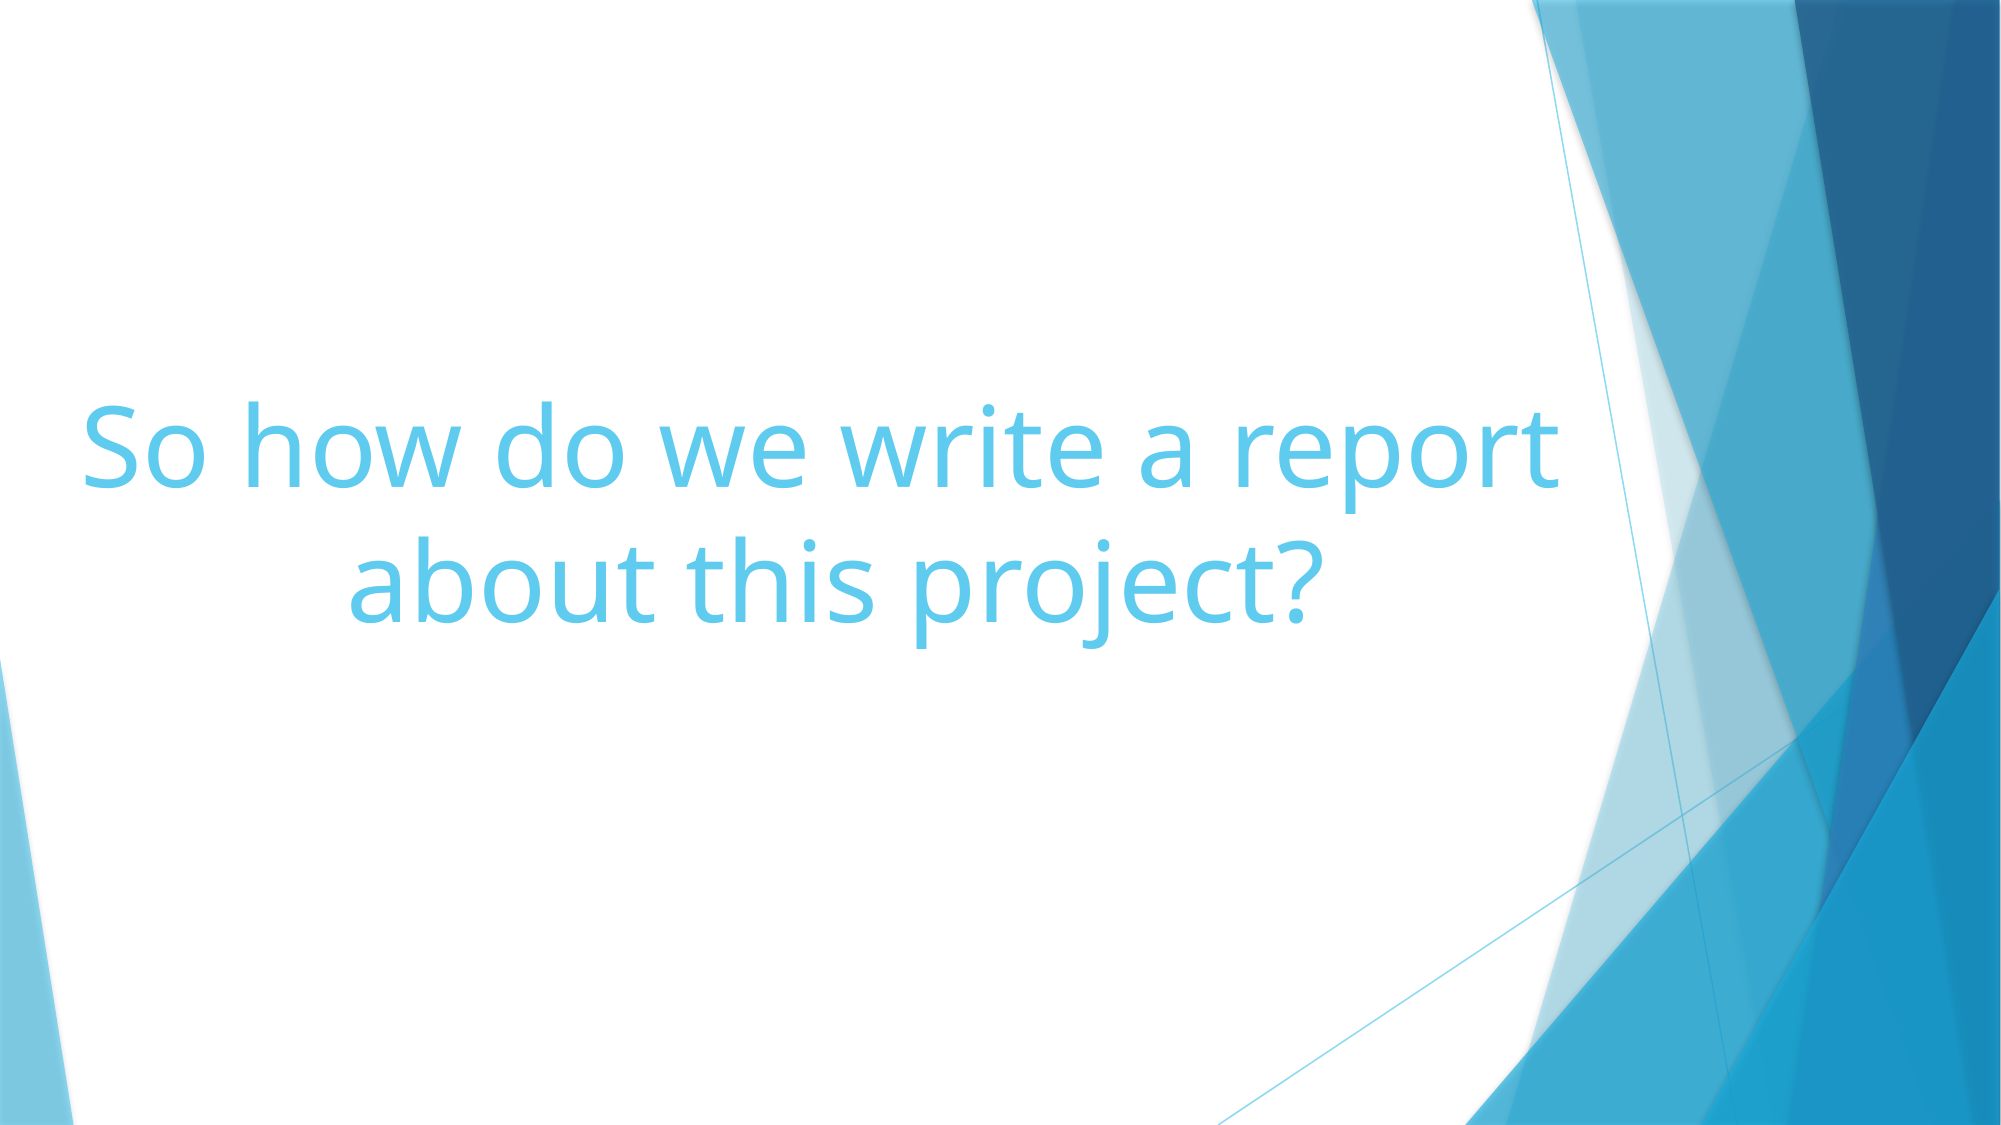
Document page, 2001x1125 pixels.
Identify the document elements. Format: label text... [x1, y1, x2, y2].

title So how do we write a report about this project? [44, 367, 1628, 765]
